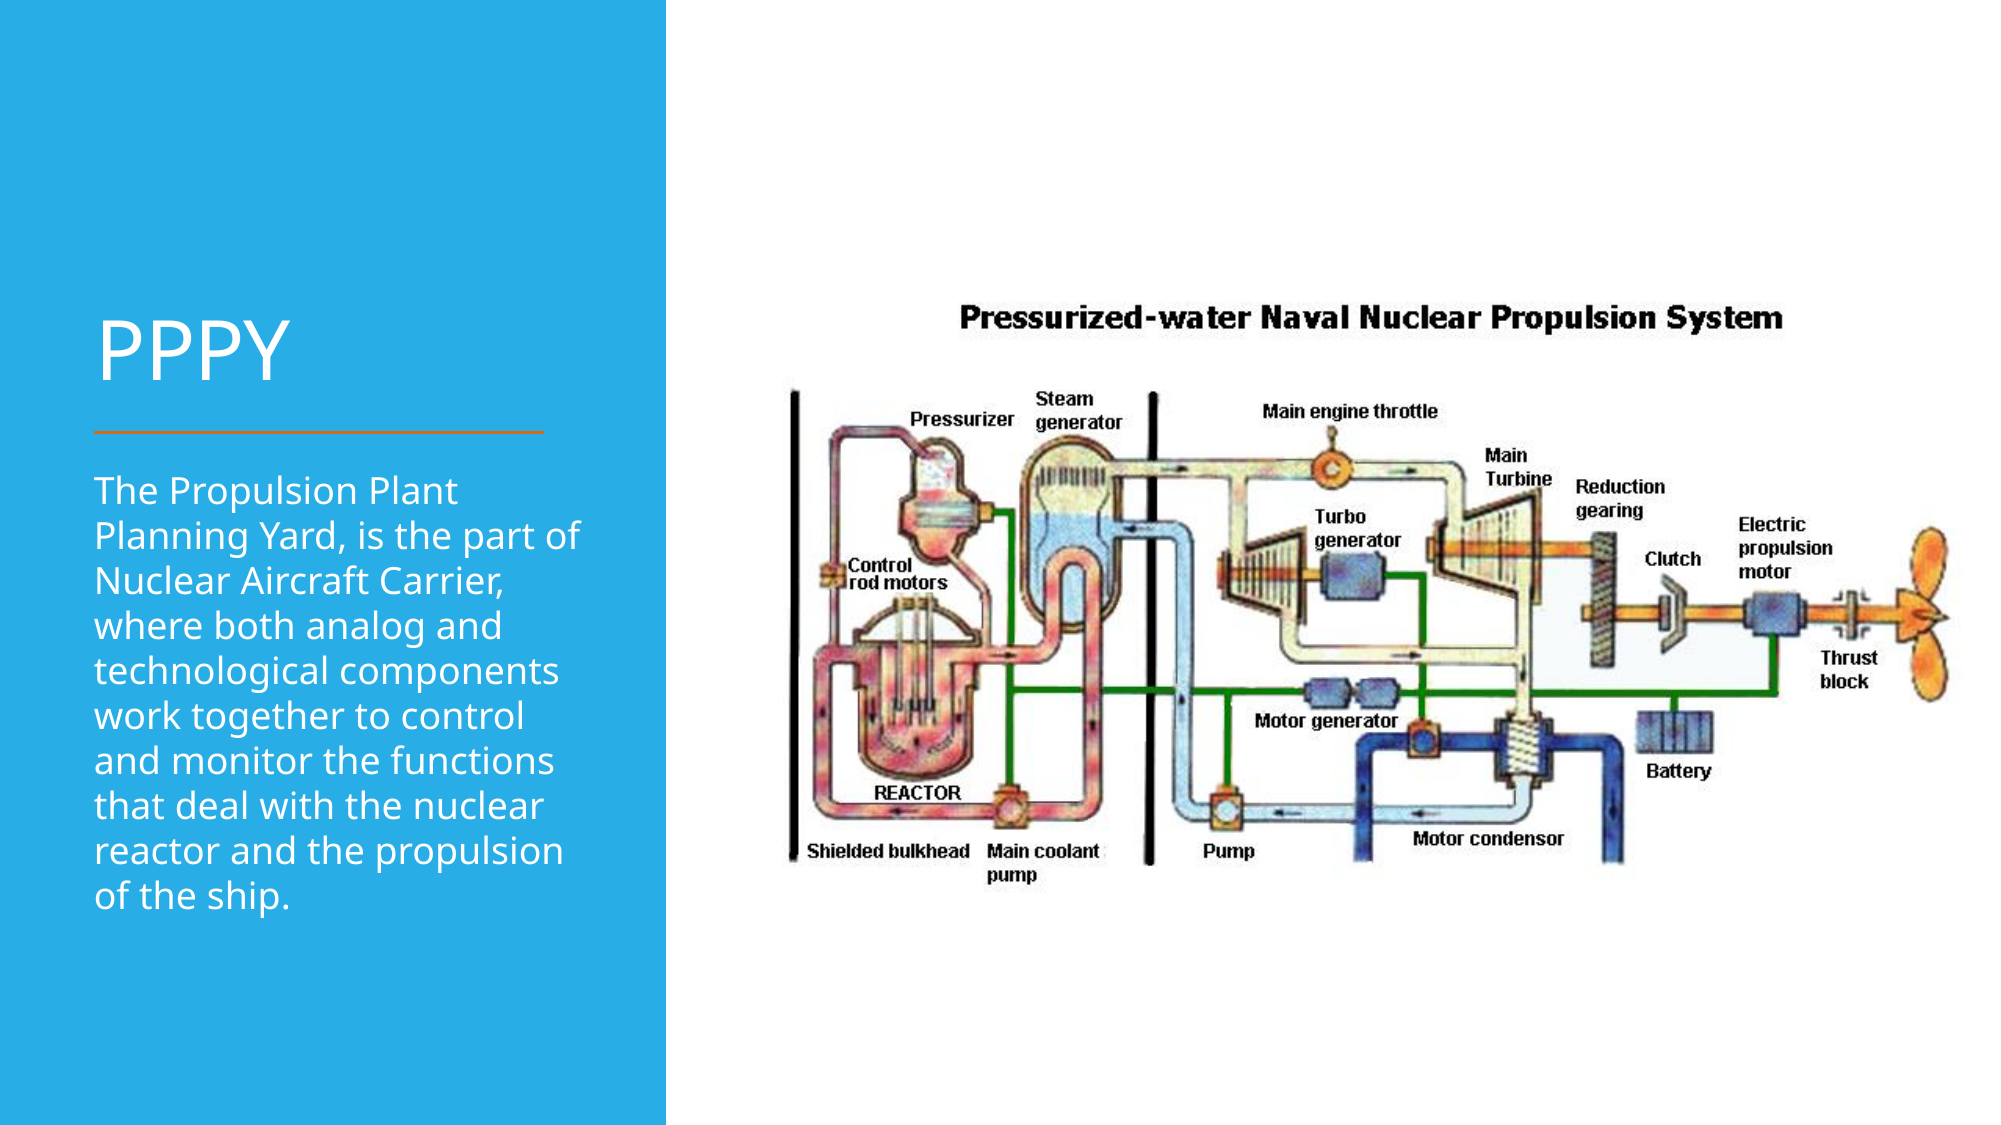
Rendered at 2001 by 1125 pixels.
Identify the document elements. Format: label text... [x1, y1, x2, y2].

text_box [0, 0, 667, 1125]
text_box [667, 0, 2000, 1125]
title PPPY [80, 84, 587, 407]
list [758, 277, 1989, 899]
list The Propulsion Plant Planning Yard, is the part of Nuclear Aircraft Carrier, where both analog and technological components work together to control and monitor the functions that deal with the nuclear reactor and the propulsion of the ship. [93, 459, 587, 983]
